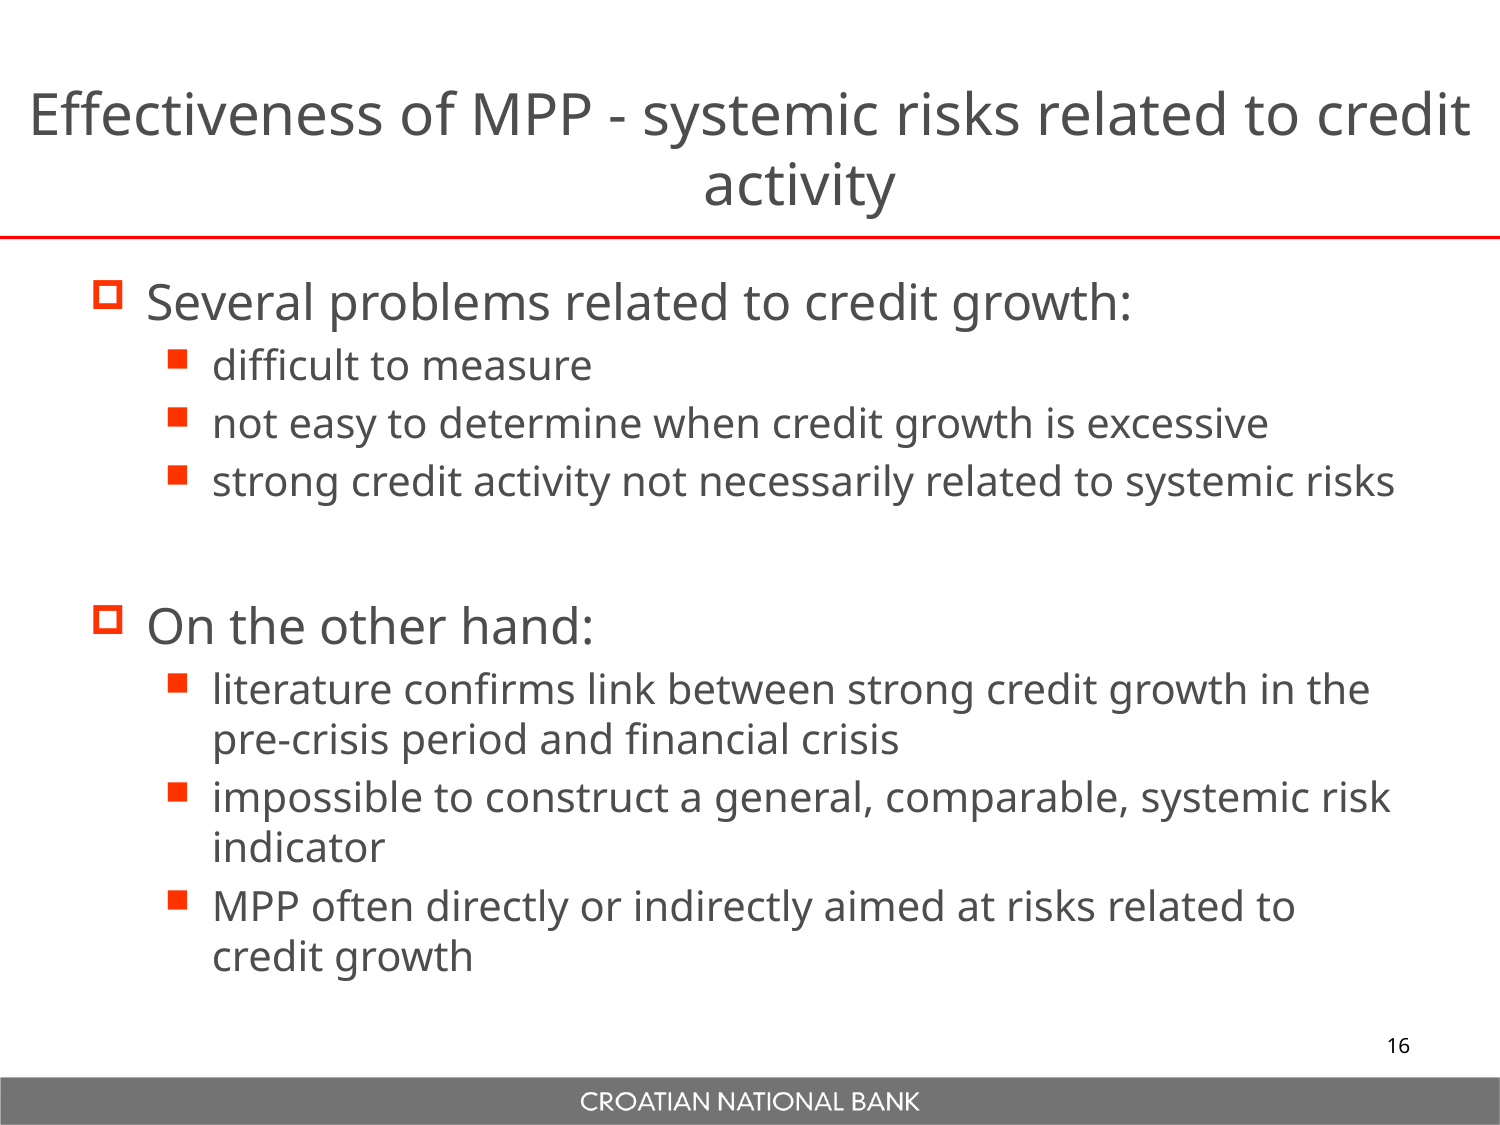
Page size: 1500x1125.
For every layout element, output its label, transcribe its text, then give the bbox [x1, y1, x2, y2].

picture [0, 1077, 1500, 1125]
title Effectiveness of MPP - systemic risks related to credit activity [0, 62, 1500, 225]
text_box 16 [1074, 1024, 1425, 1100]
list Several problems related to credit growth: difficult to measure not easy to determine when credit growth is excessive strong credit activity not necessarily related to systemic risks On the other hand: literature confirms link between strong credit growth in the pre-crisis period and financial crisis impossible to construct a general, comparable, systemic risk indicator MPP often directly or indirectly aimed at risks related to credit growth [75, 262, 1425, 1006]
